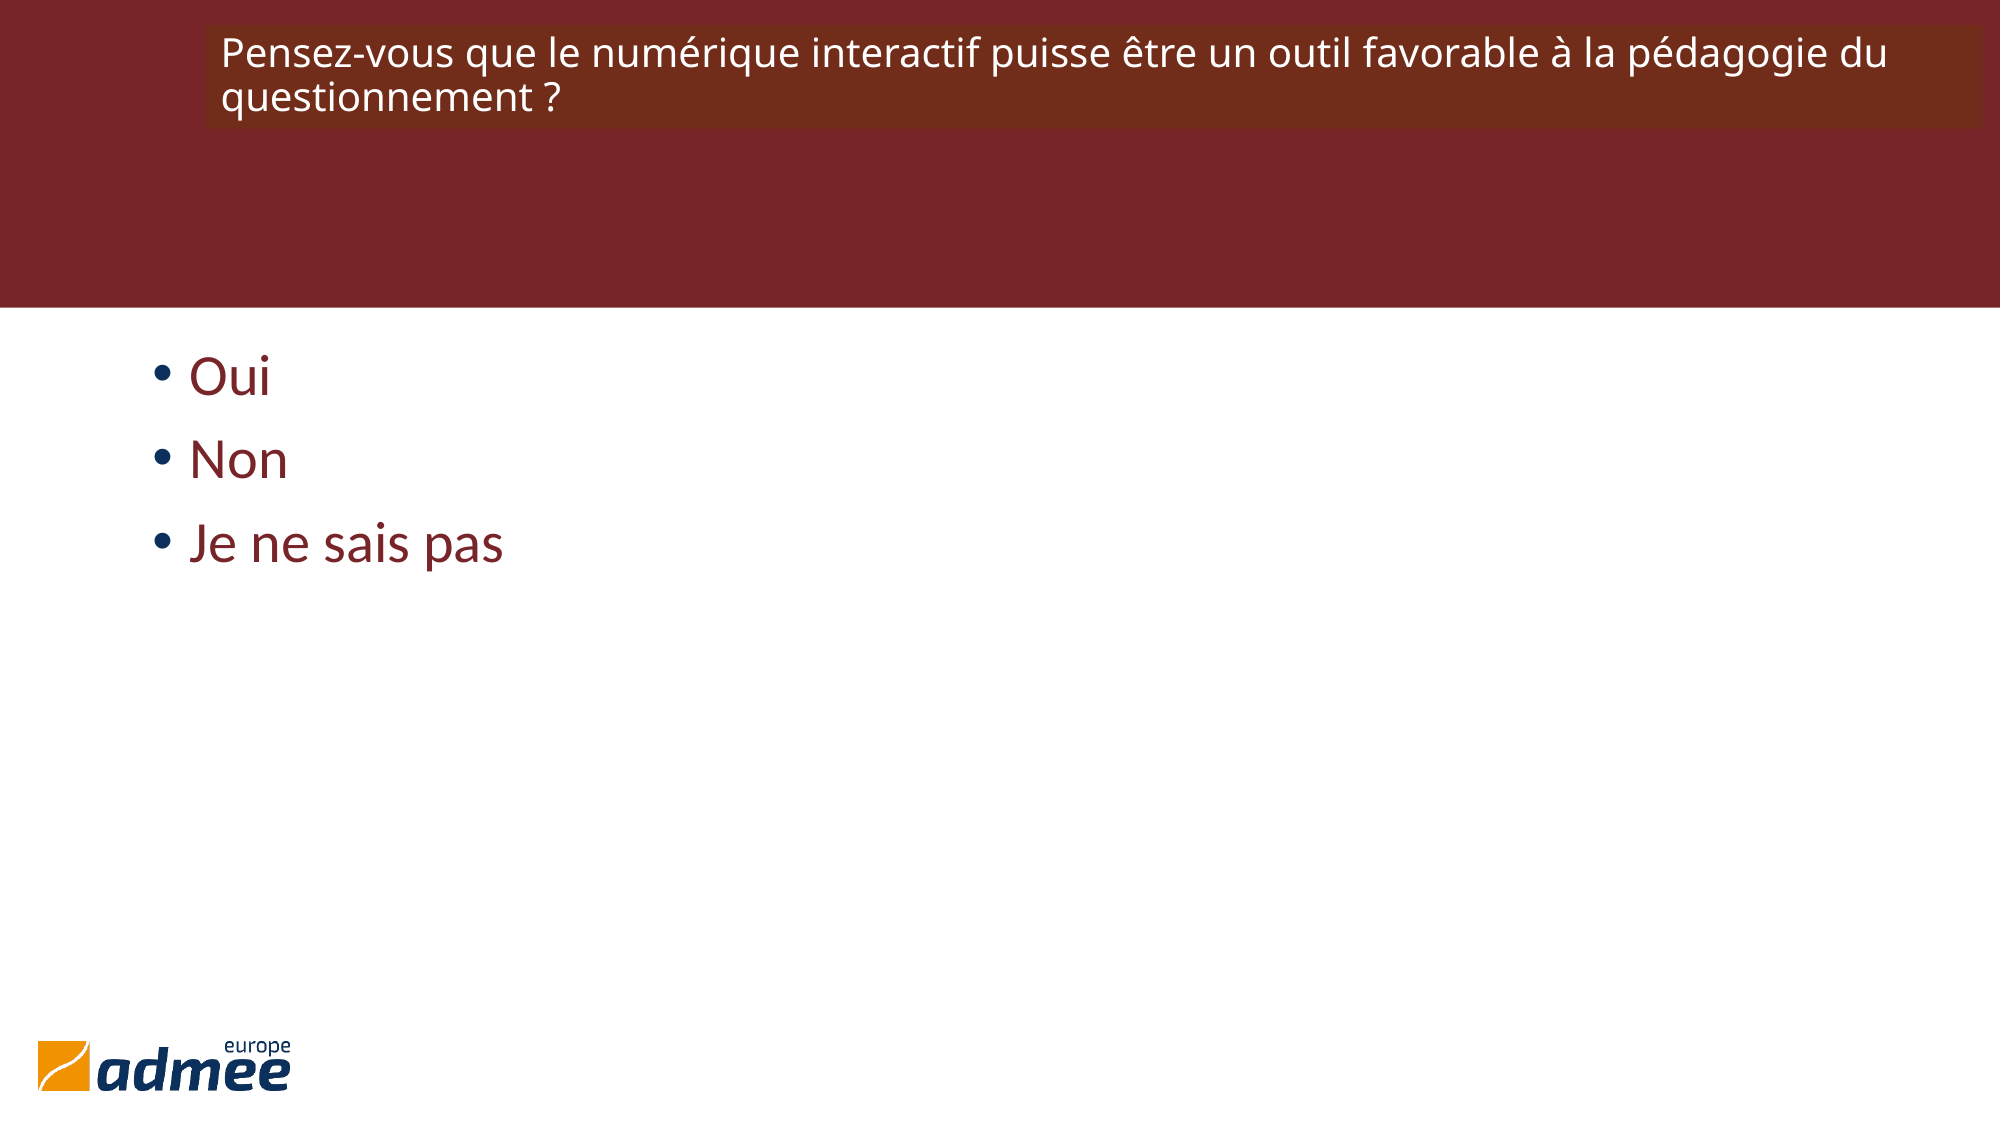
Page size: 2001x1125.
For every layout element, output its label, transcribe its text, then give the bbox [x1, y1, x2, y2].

picture [38, 1041, 290, 1091]
list Oui Non Je ne sais pas [137, 337, 1863, 1014]
title Pensez-vous que le numérique interactif puisse être un outil favorable à la pédagogie du questionnement ? [205, 25, 1983, 129]
